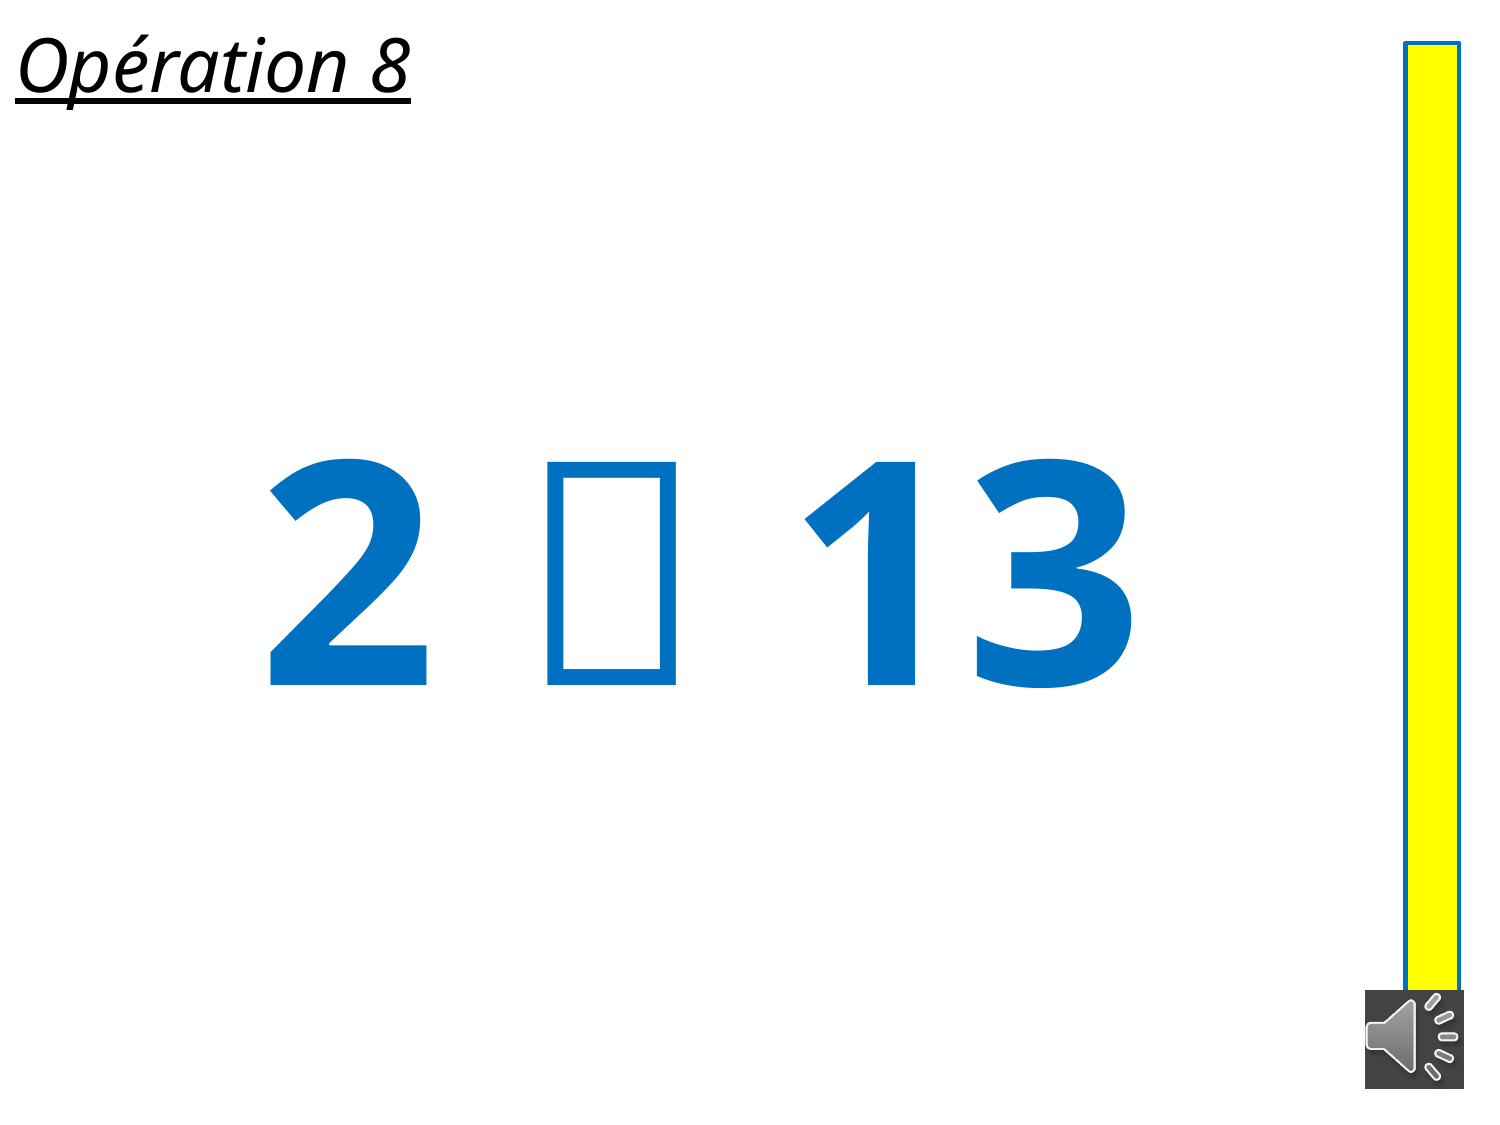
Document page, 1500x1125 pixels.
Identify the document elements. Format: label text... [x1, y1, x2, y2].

text_box 2  13 [0, 365, 1403, 756]
title Opération 8 [0, 0, 502, 126]
text_box [1403, 41, 1461, 987]
picture [1364, 989, 1465, 1090]
